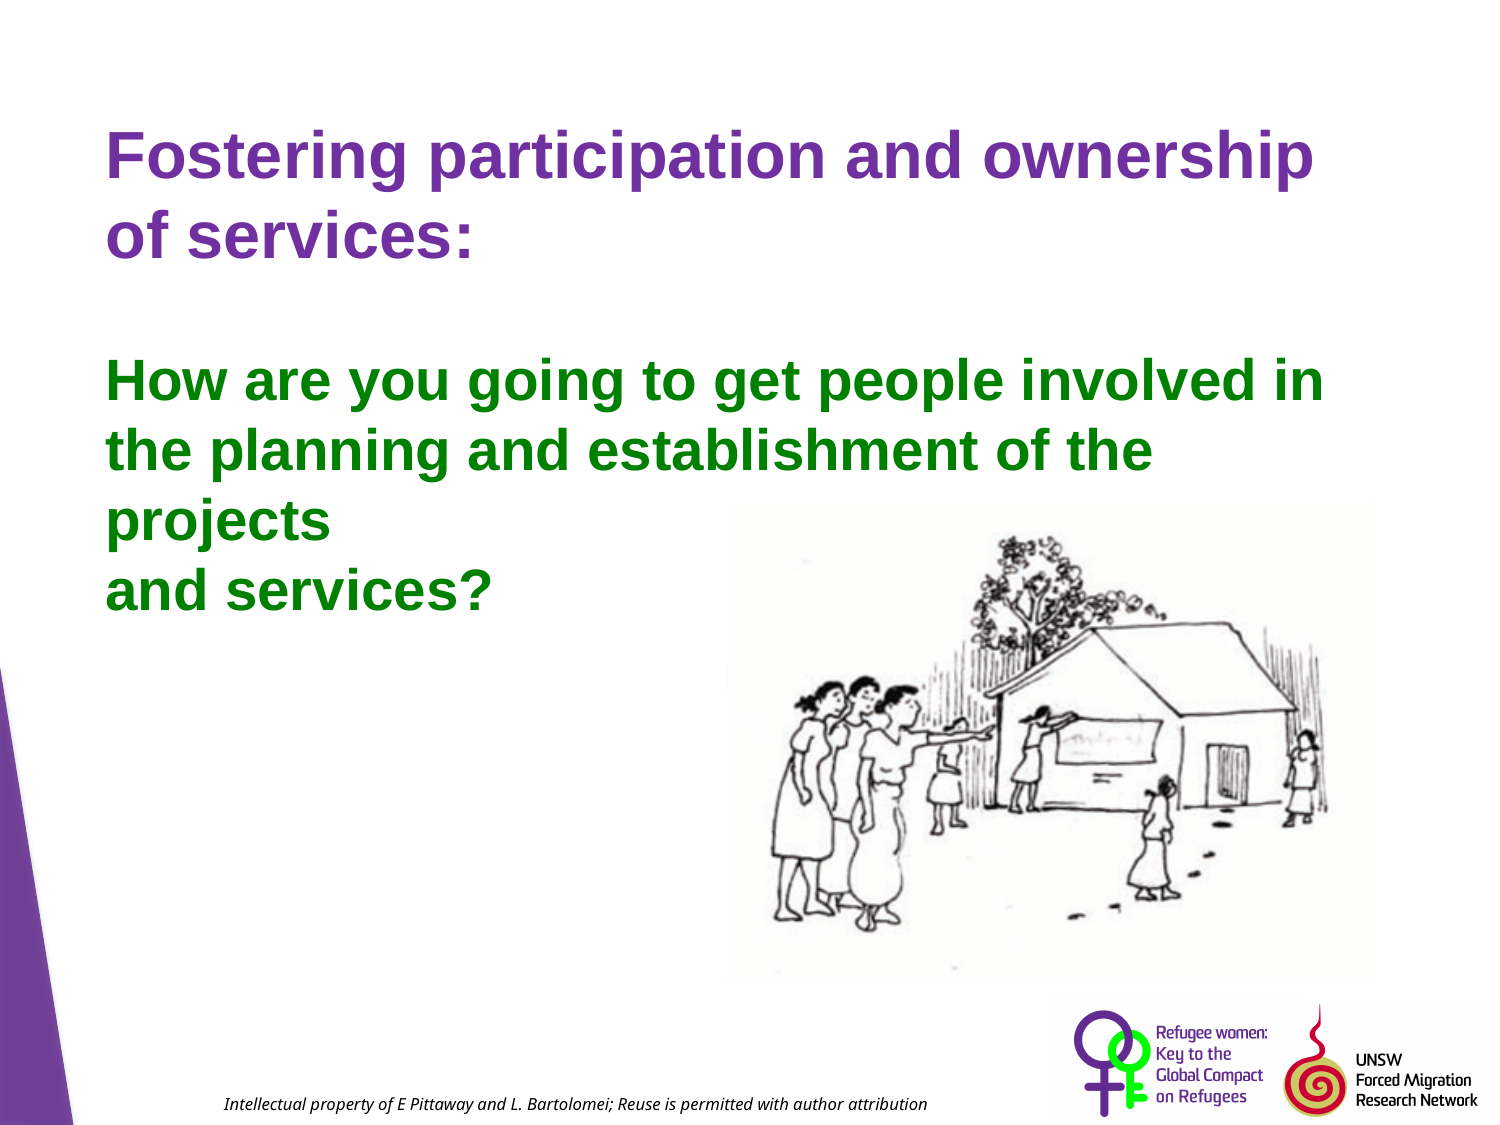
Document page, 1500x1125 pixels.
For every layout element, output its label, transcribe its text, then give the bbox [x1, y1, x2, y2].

picture [1053, 996, 1500, 1125]
picture [725, 501, 1376, 984]
text_box Fostering participation and ownership of services: How are you going to get people involved in the planning and establishment of the projects and services? [90, 104, 1362, 700]
